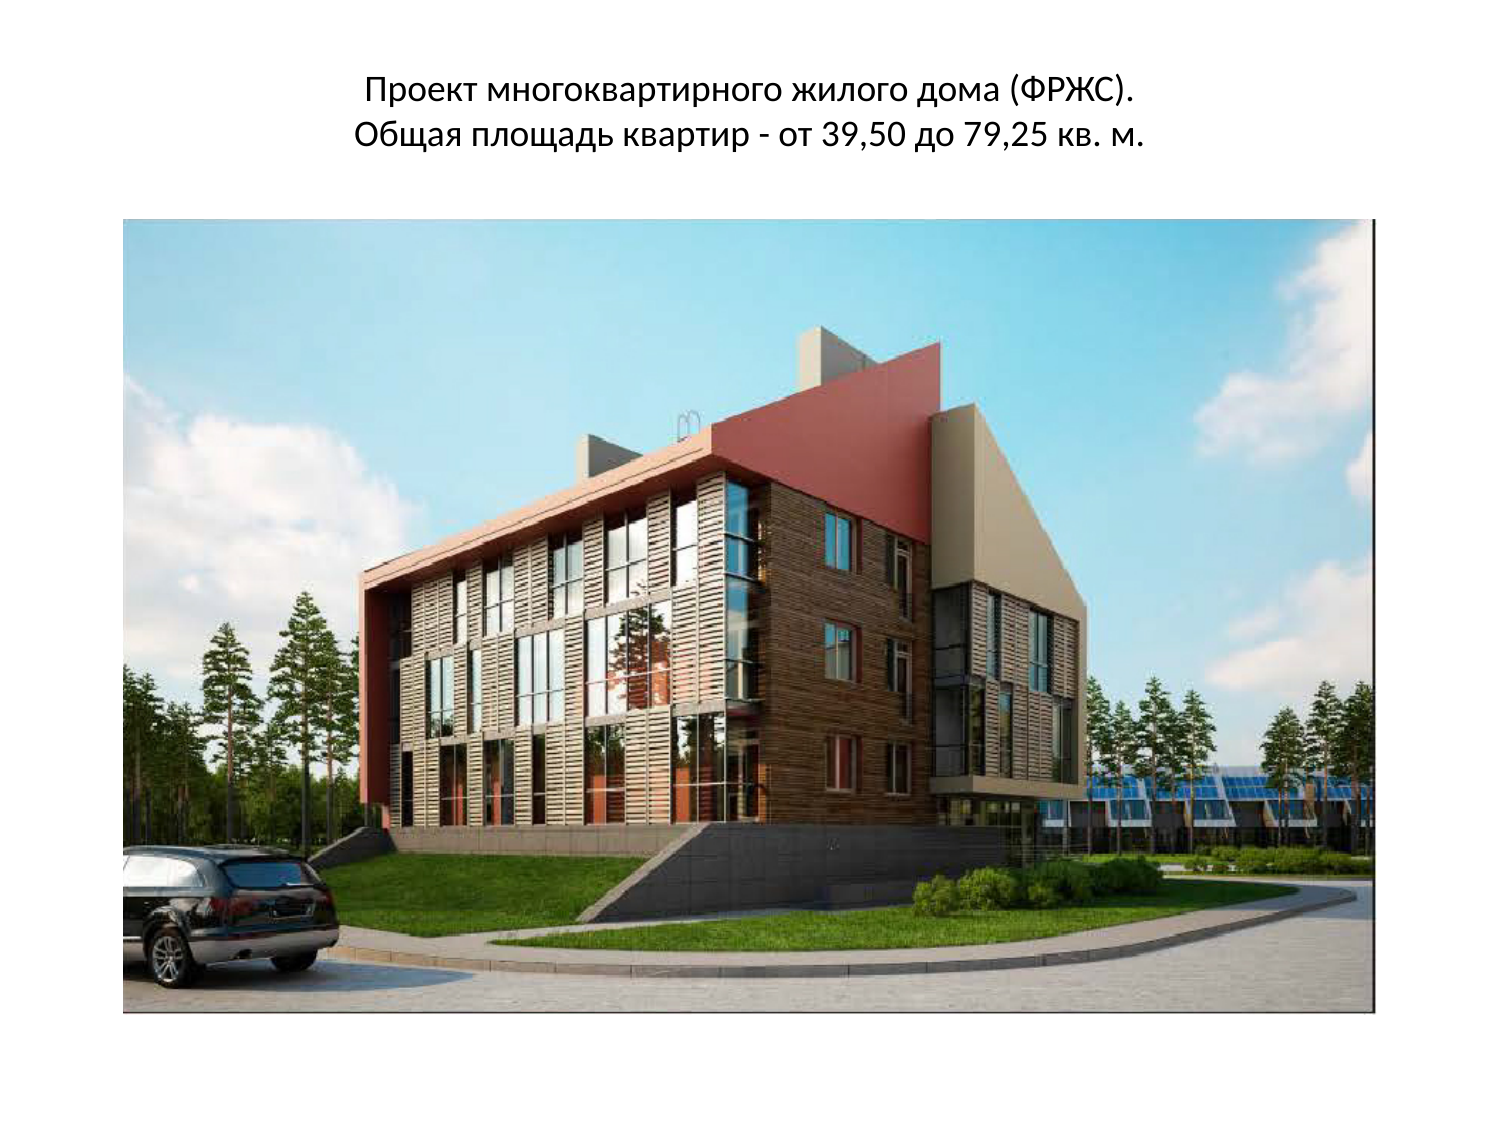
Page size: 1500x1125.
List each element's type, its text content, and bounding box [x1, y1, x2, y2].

picture [123, 219, 1377, 1015]
text_box Проект многоквартирного жилого дома (ФРЖС). Общая площадь квартир - от 39,50 до 79,25 кв. м. [119, 56, 1381, 162]
